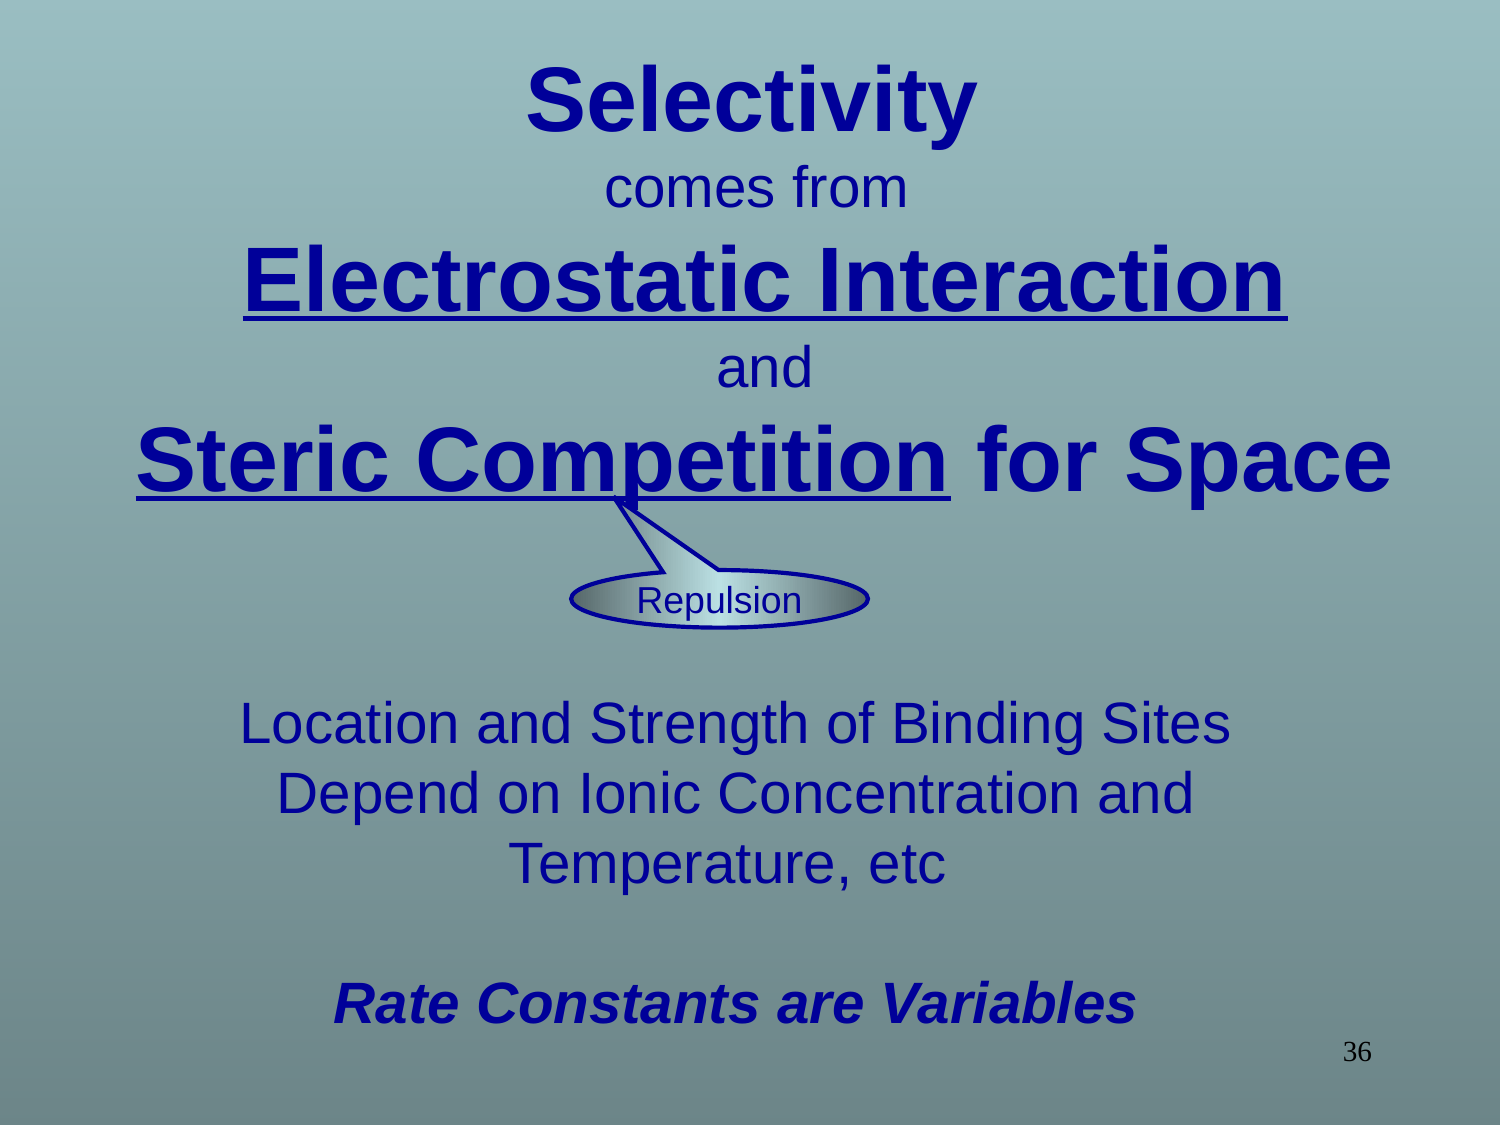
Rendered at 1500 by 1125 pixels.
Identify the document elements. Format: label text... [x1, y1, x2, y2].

slide_number 36 [1074, 1024, 1388, 1101]
text_box Location and Strength of Binding Sites Depend on Ionic Concentration and Temperature, etc Rate Constants are Variables [132, 678, 1340, 1043]
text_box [76, 59, 1454, 628]
